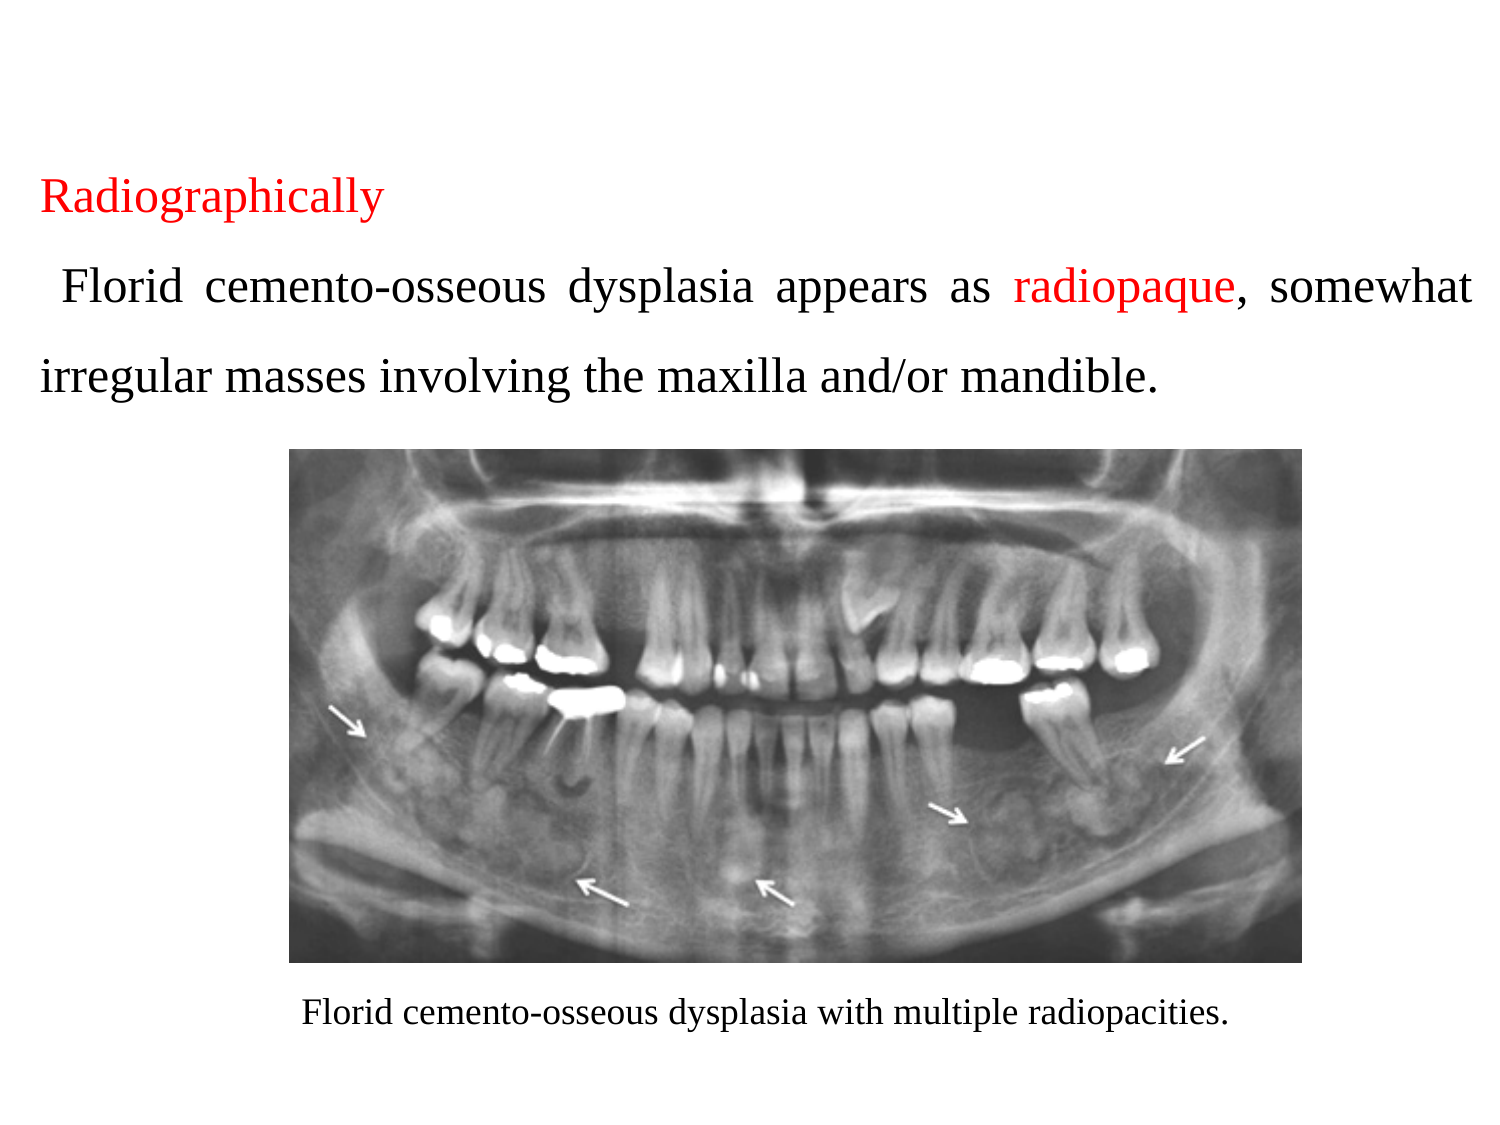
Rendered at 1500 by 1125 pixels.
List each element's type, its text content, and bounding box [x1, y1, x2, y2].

picture [288, 449, 1302, 963]
text_box Radiographically Florid cemento-osseous dysplasia appears as radiopaque, somewhat irregular masses involving the maxilla and/or mandible. [24, 124, 1488, 410]
text_box Florid cemento-osseous dysplasia with multiple radiopacities. [286, 972, 1300, 1097]
